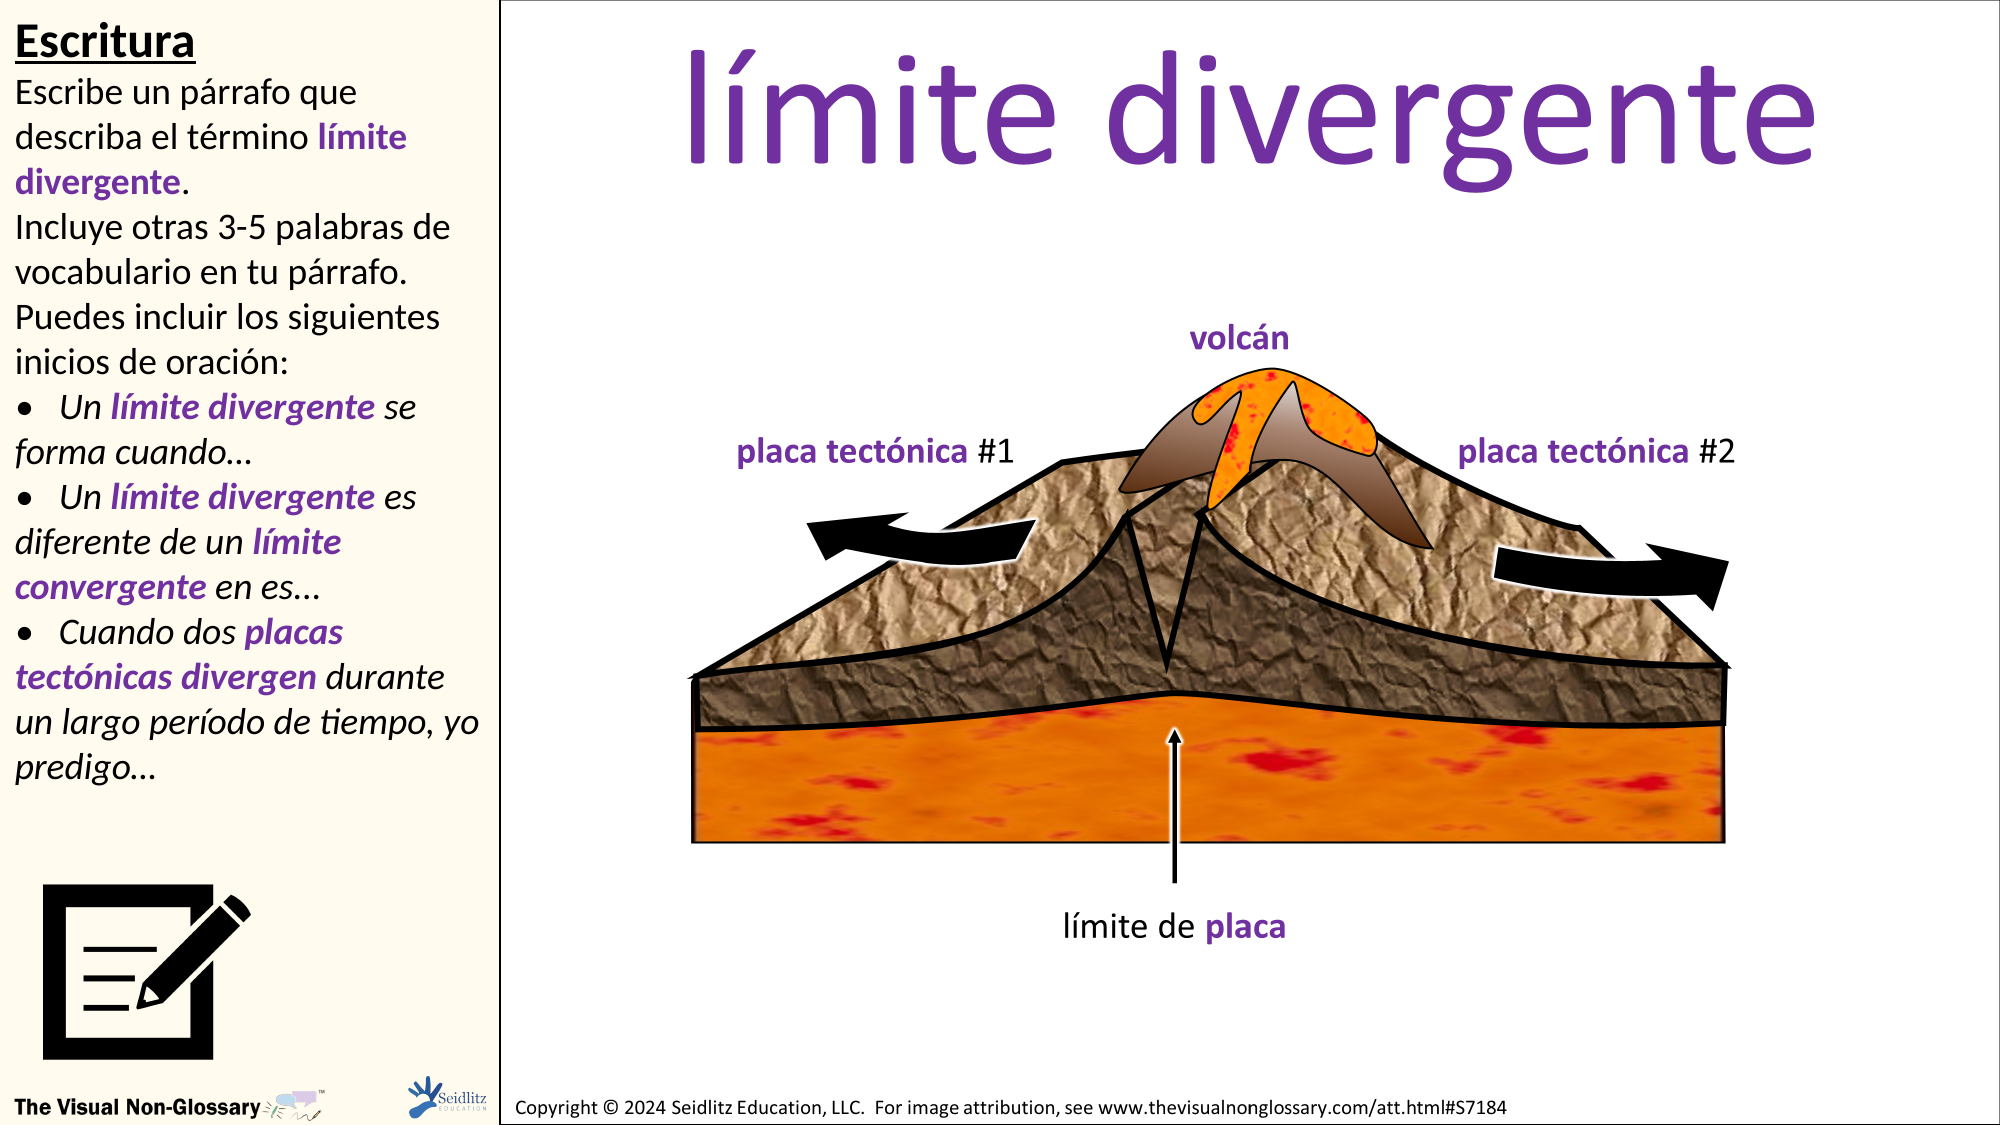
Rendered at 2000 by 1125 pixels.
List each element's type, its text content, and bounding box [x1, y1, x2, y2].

picture [43, 868, 251, 1076]
picture [403, 1073, 495, 1125]
text_box Escribe un párrafo que describa el término límite divergente. Incluye otras 3-5 palabras de vocabulario en tu párrafo. Puedes incluir los siguientes inicios de oración:​ ​• Un límite divergente se forma cuando… • Un límite divergente es diferente de un límite convergente en es... • Cuando dos placas tectónicas divergen durante un largo período de tiempo, yo predigo… [0, 59, 494, 795]
text_box Escritura [0, 0, 497, 59]
picture [499, 0, 2000, 1125]
picture [0, 1084, 328, 1125]
